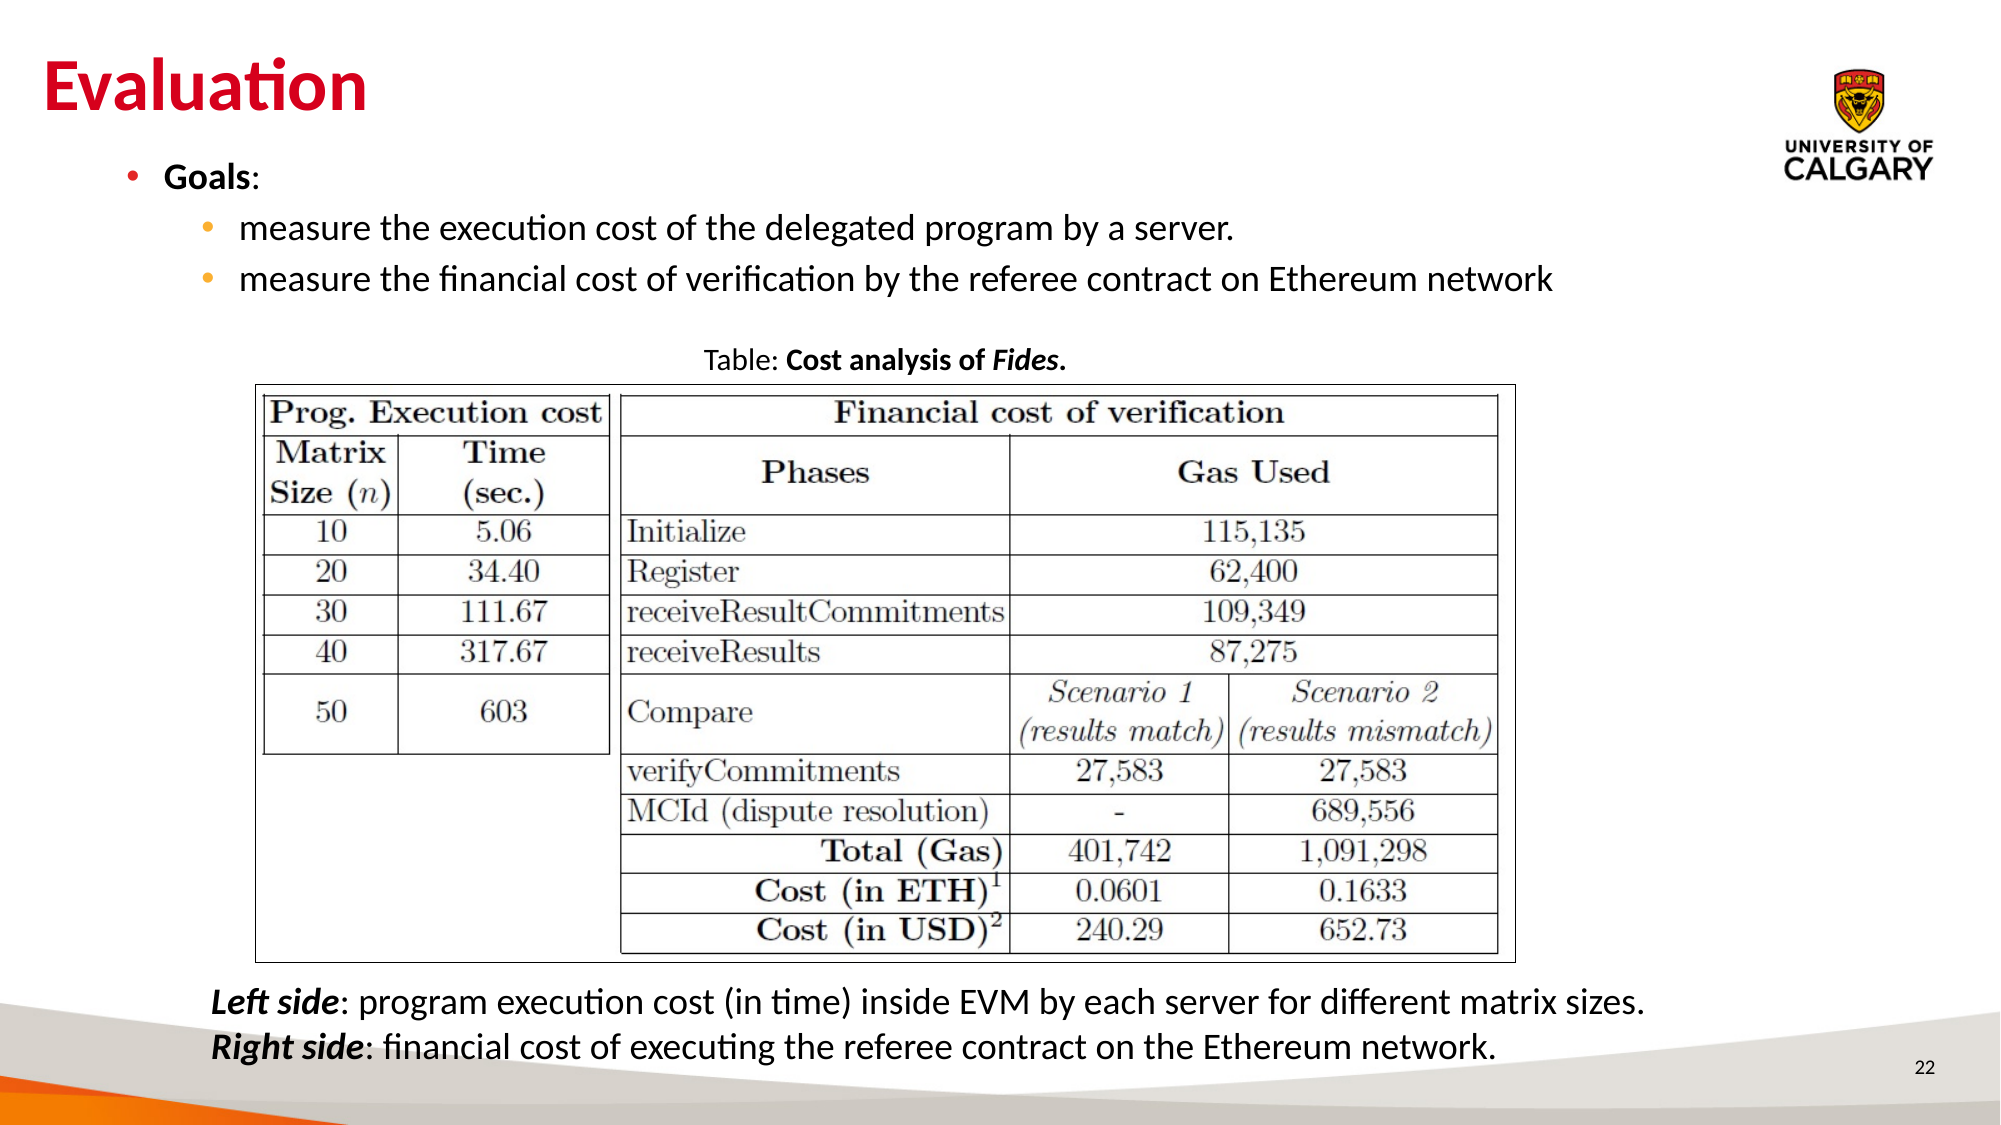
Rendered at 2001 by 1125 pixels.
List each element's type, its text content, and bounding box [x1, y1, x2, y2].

slide_number 22 [1500, 1046, 1951, 1107]
list Goals: measure the execution cost of the delegated program by a server. measure the financial cost of verification by the referee contract on Ethereum network [111, 150, 1789, 333]
title Evaluation [28, 0, 1624, 171]
picture [0, 0, 2001, 1125]
text_box Left side: program execution cost (in time) inside EVM by each server for different matrix sizes. Right side: financial cost of executing the referee contract on the Ethereum network. [196, 969, 1698, 1074]
text_box Table: Cost analysis of Fides. [493, 333, 1278, 384]
